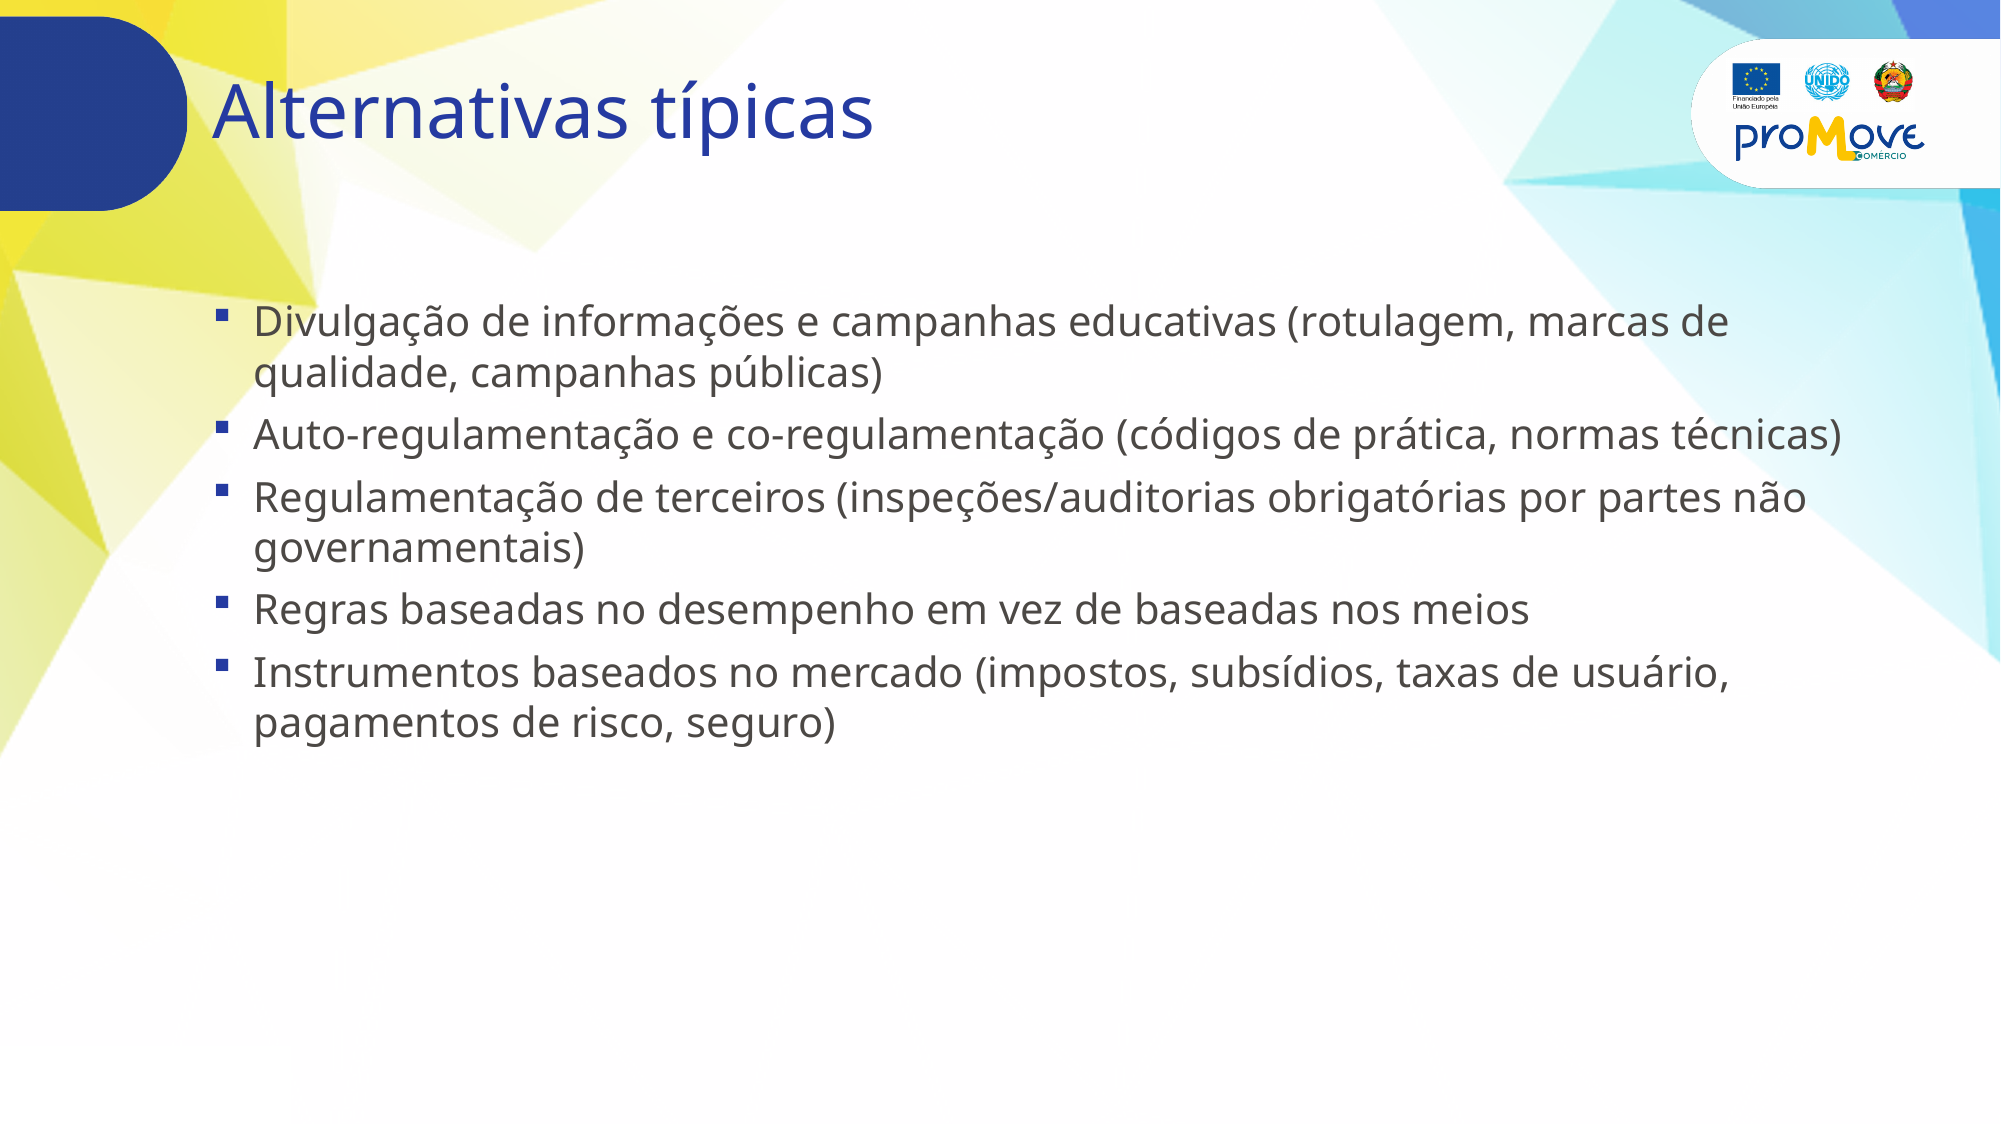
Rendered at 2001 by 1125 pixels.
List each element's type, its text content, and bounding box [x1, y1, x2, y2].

picture [0, 0, 2001, 1124]
title Alternativas típicas [212, 0, 1677, 218]
list Divulgação de informações e campanhas educativas (rotulagem, marcas de qualidade, campanhas públicas) Auto-regulamentação e co-regulamentação (códigos de prática, normas técnicas) Regulamentação de terceiros (inspeções/auditorias obrigatórias por partes não governamentais) Regras baseadas no desempenho em vez de baseadas nos meios Instrumentos baseados no mercado (impostos, subsídios, taxas de usuário, pagamentos de risco, seguro) [212, 295, 1869, 1010]
